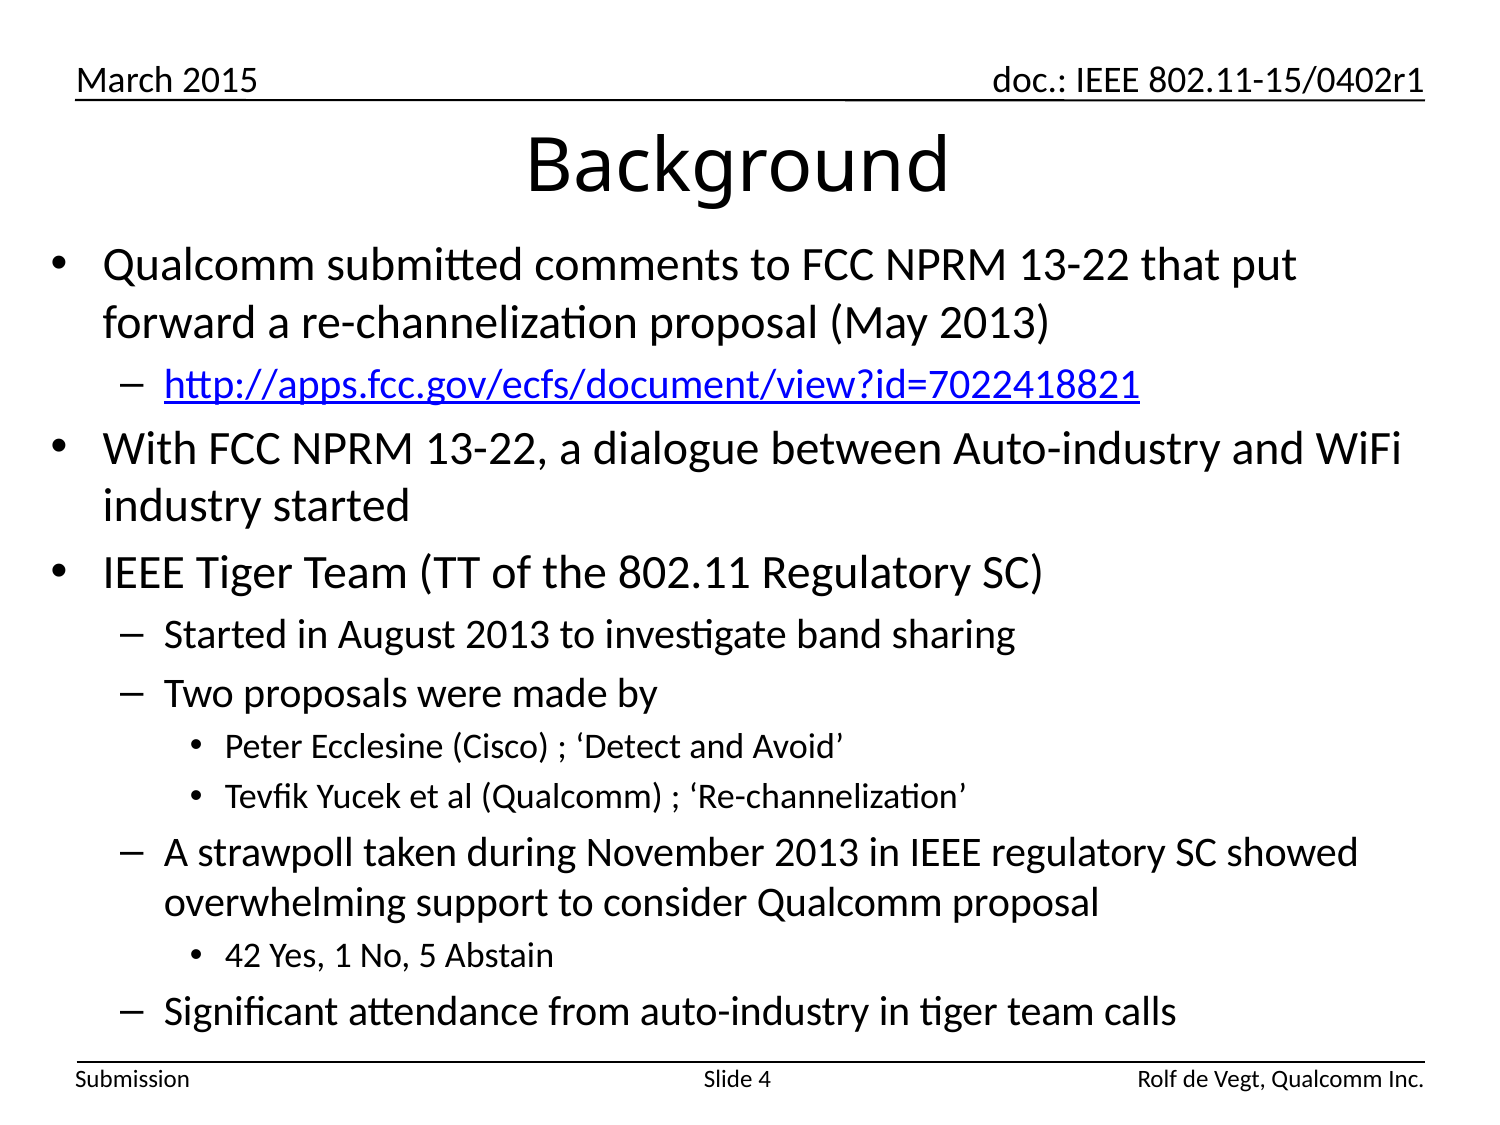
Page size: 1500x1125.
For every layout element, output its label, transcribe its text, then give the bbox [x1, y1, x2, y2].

list Qualcomm submitted comments to FCC NPRM 13-22 that put forward a re-channelization proposal (May 2013) http://apps.fcc.gov/ecfs/document/view?id=7022418821 With FCC NPRM 13-22, a dialogue between Auto-industry and WiFi industry started IEEE Tiger Team (TT of the 802.11 Regulatory SC) Started in August 2013 to investigate band sharing Two proposals were made by Peter Ecclesine (Cisco) ; ‘Detect and Avoid’ Tevfik Yucek et al (Qualcomm) ; ‘Re-channelization’ A strawpoll taken during November 2013 in IEEE regulatory SC showed overwhelming support to consider Qualcomm proposal 42 Yes, 1 No, 5 Abstain Significant attendance from auto-industry in tiger team calls [35, 225, 1442, 1044]
title Background [34, 121, 1442, 201]
